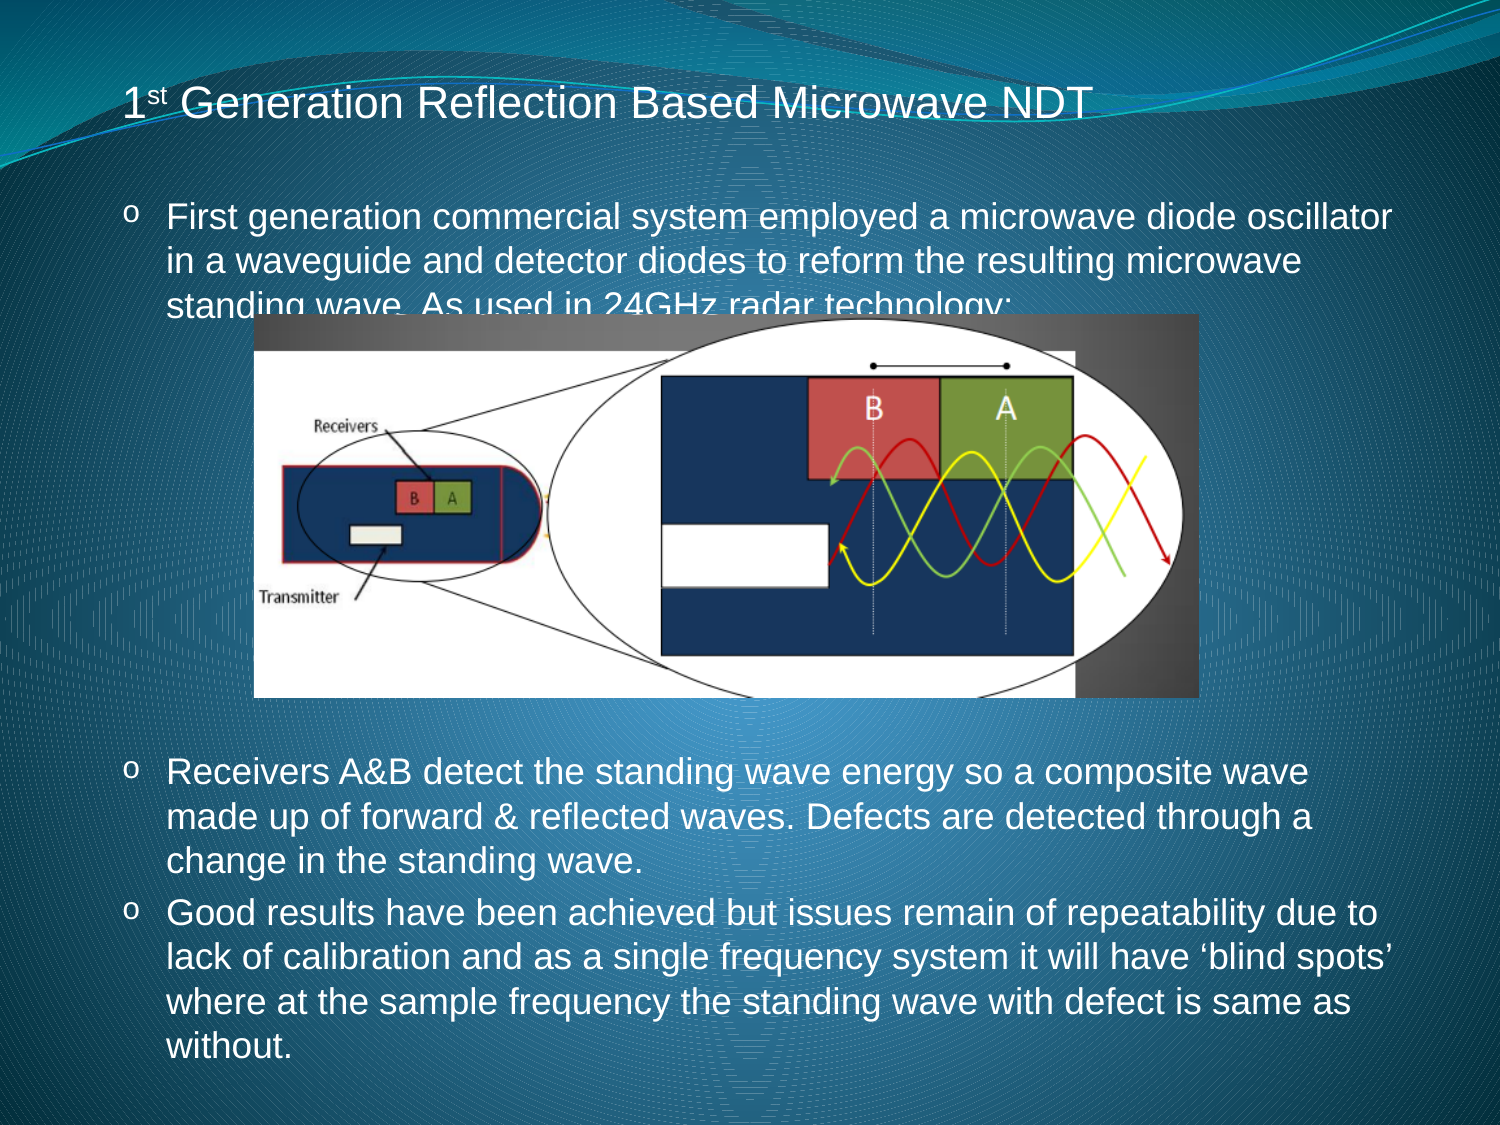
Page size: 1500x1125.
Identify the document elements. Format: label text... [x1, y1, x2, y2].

picture [253, 314, 1200, 699]
subtitle 1st Generation Reflection Based Microwave NDT First generation commercial system employed a microwave diode oscillator in a waveguide and detector diodes to reform the resulting microwave standing wave. As used in 24GHz radar technology: Receivers A&B detect the standing wave energy so a composite wave made up of forward & reflected waves. Defects are detected through a change in the standing wave. Good results have been achieved but issues remain of repeatability due to lack of calibration and as a single frequency system it will have ‘blind spots’ where at the sample frequency the standing wave with defect is same as without. [78, 65, 1402, 1083]
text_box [246, 315, 1204, 711]
